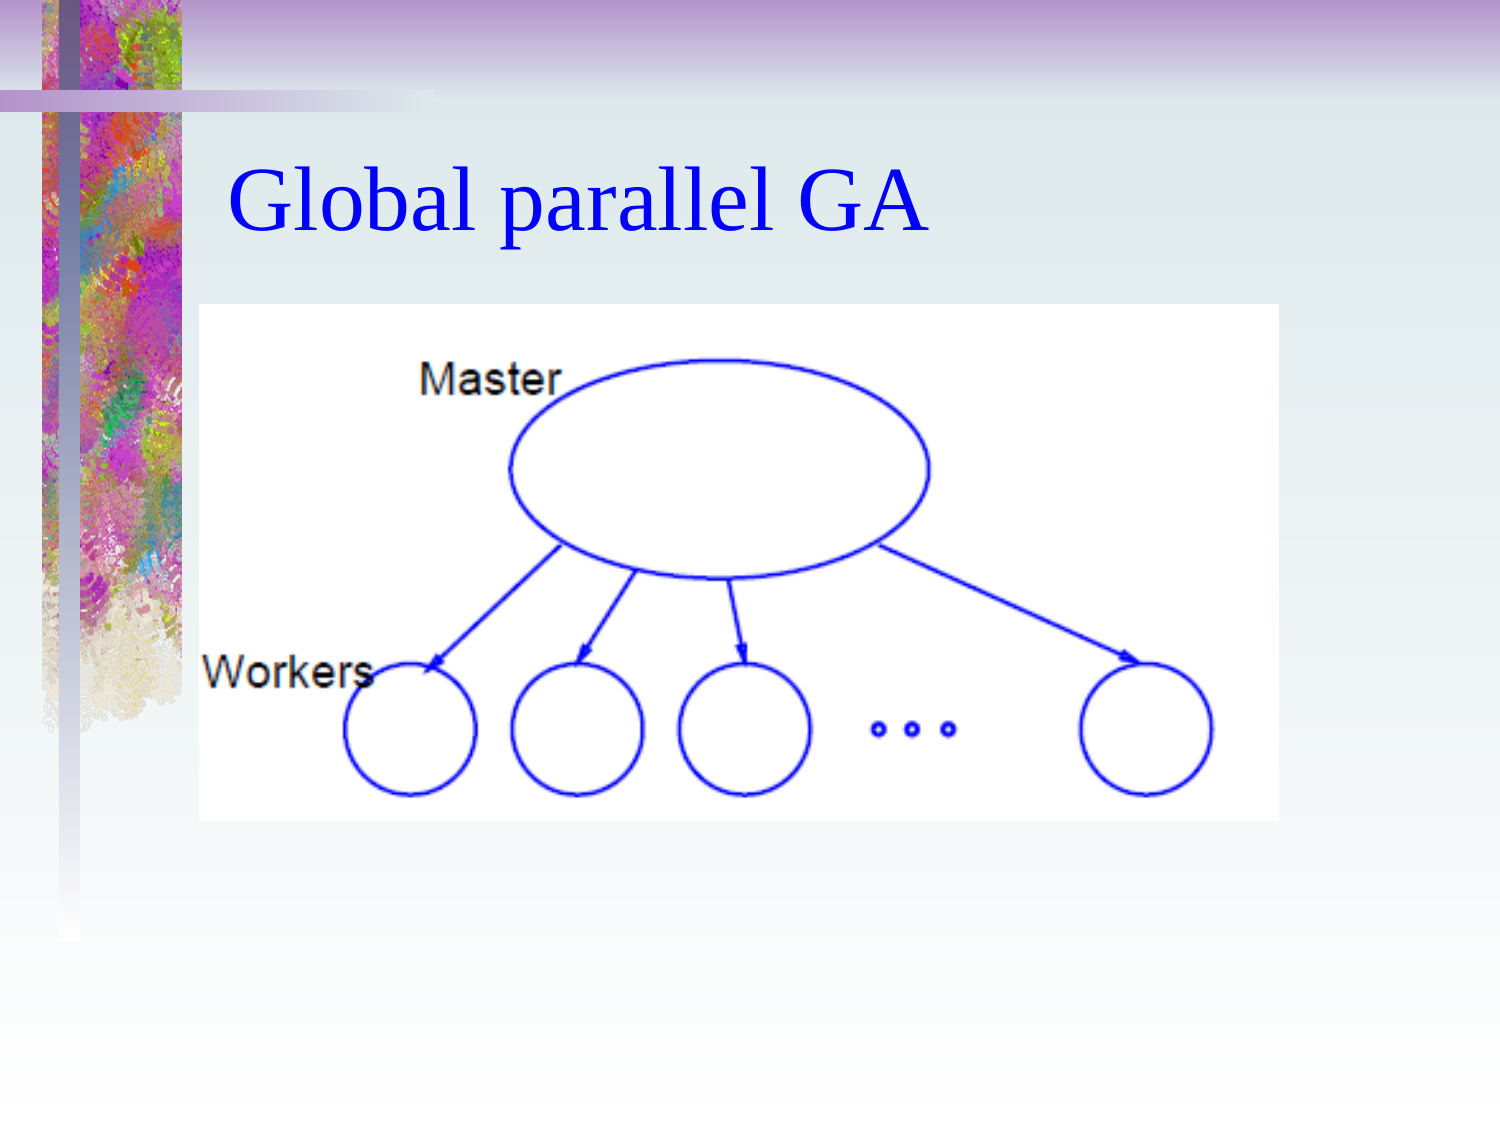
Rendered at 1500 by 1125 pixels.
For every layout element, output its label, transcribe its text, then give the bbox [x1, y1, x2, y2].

picture [80, 111, 182, 821]
picture [42, 0, 59, 90]
picture [42, 111, 59, 821]
picture [80, 0, 182, 90]
title Global parallel GA [212, 99, 1488, 288]
picture [198, 304, 1279, 821]
